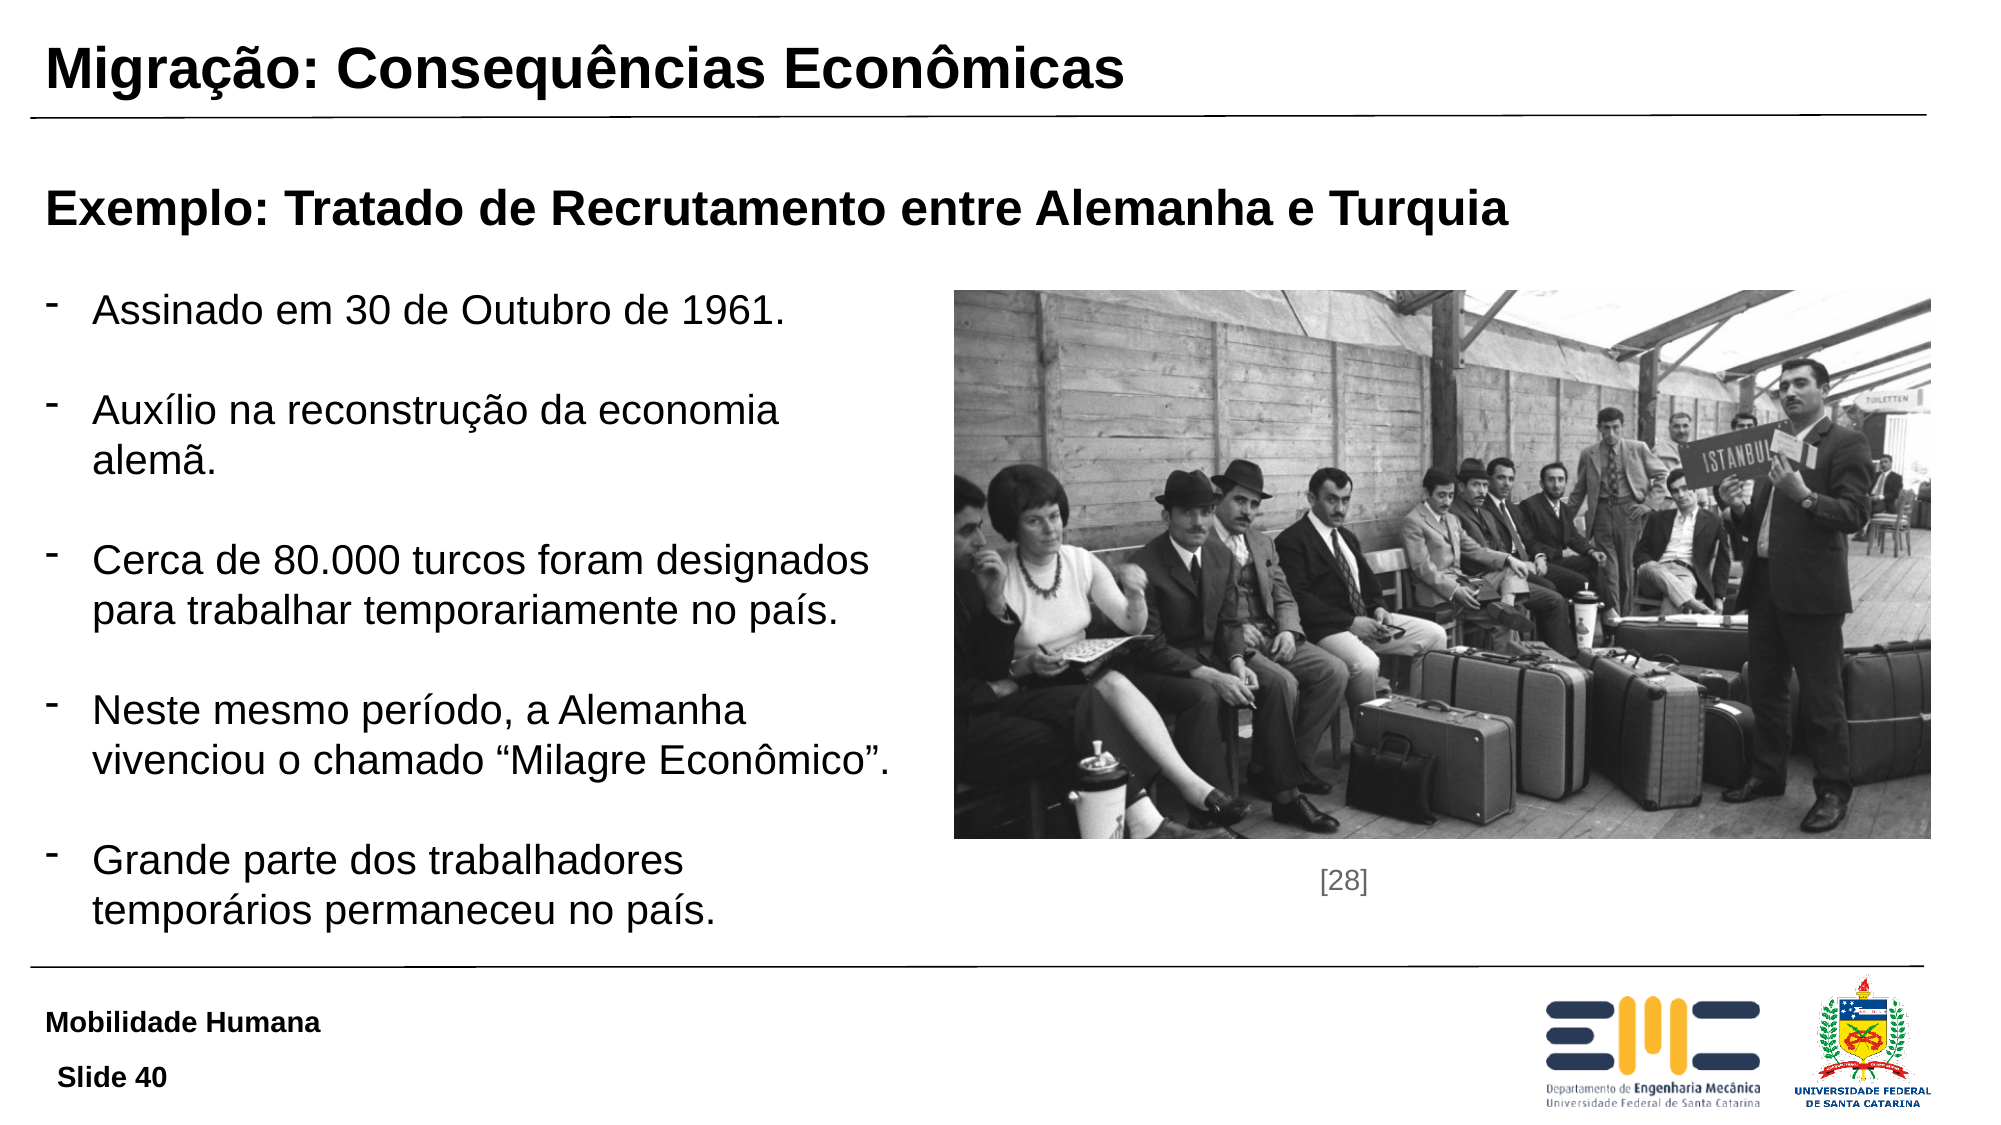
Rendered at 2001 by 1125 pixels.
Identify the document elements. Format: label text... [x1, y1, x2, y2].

text_box Assinado em 30 de Outubro de 1961. Auxílio na reconstrução da economia alemã. Cerca de 80.000 turcos foram designados para trabalhar temporariamente no país. Neste mesmo período, a Alemanha vivenciou o chamado “Milagre Econômico”. Grande parte dos trabalhadores temporários permaneceu no país. [30, 275, 919, 966]
text_box Mobilidade Humana [30, 995, 1544, 1046]
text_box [30, 114, 1927, 119]
text_box Exemplo: Tratado de Recrutamento entre Alemanha e Turquia [30, 168, 1931, 283]
text_box [28] [1304, 847, 1410, 907]
slide_number Slide 40 [23, 1046, 183, 1106]
text_box Assinado em 30 de Outubro de 1961. Auxílio na reconstrução da economia alemã. Cerca de 80.000 turcos foram designados para trabalhar temporariamente no país. Neste mesmo período, a Alemanha vivenciou o chamado “Milagre Econômico”. Grande parte dos trabalhadores temporários permaneceu no país. [30, 976, 919, 1041]
text_box Migração: Consequências Econômicas [30, 22, 1154, 108]
picture [1545, 996, 1760, 1107]
picture [954, 290, 1931, 839]
picture [1795, 973, 1931, 1107]
